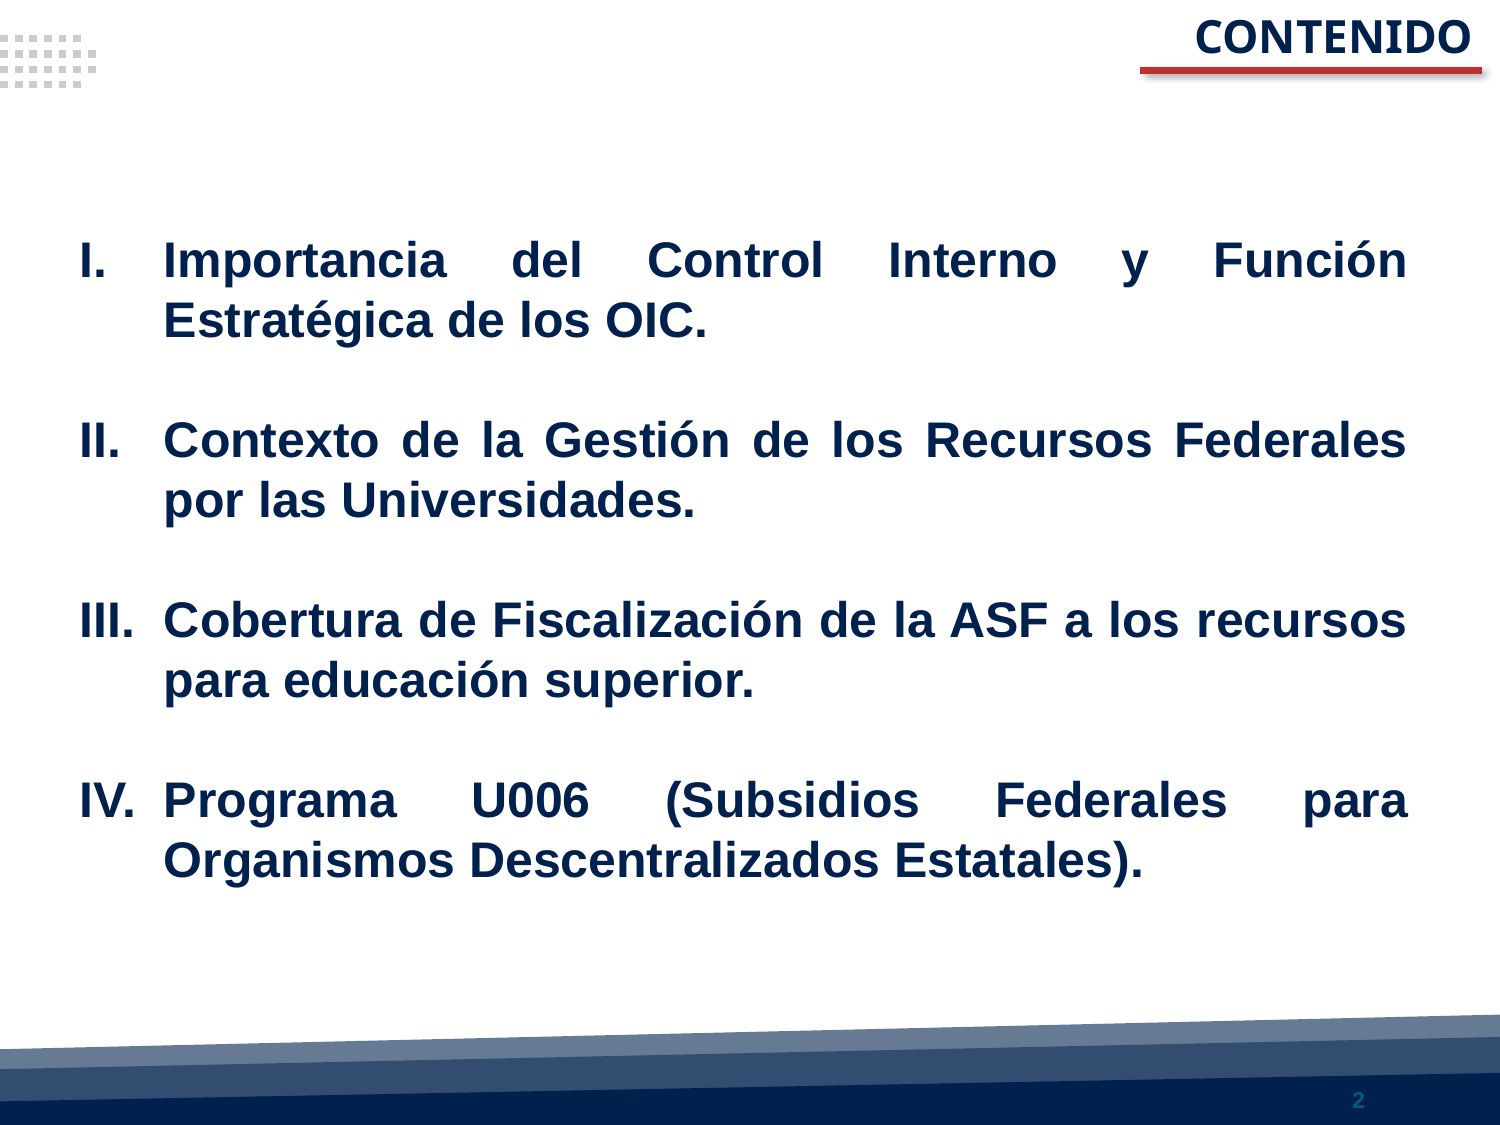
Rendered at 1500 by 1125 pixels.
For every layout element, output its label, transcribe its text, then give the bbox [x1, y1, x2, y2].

text_box CONTENIDO [230, 0, 1489, 70]
text_box Importancia del Control Interno y Función Estratégica de los OIC. Contexto de la Gestión de los Recursos Federales por las Universidades. Cobertura de Fiscalización de la ASF a los recursos para educación superior. Programa U006 (Subsidios Federales para Organismos Descentralizados Estatales). [64, 219, 1424, 1045]
slide_number 2 [1337, 1078, 1489, 1125]
